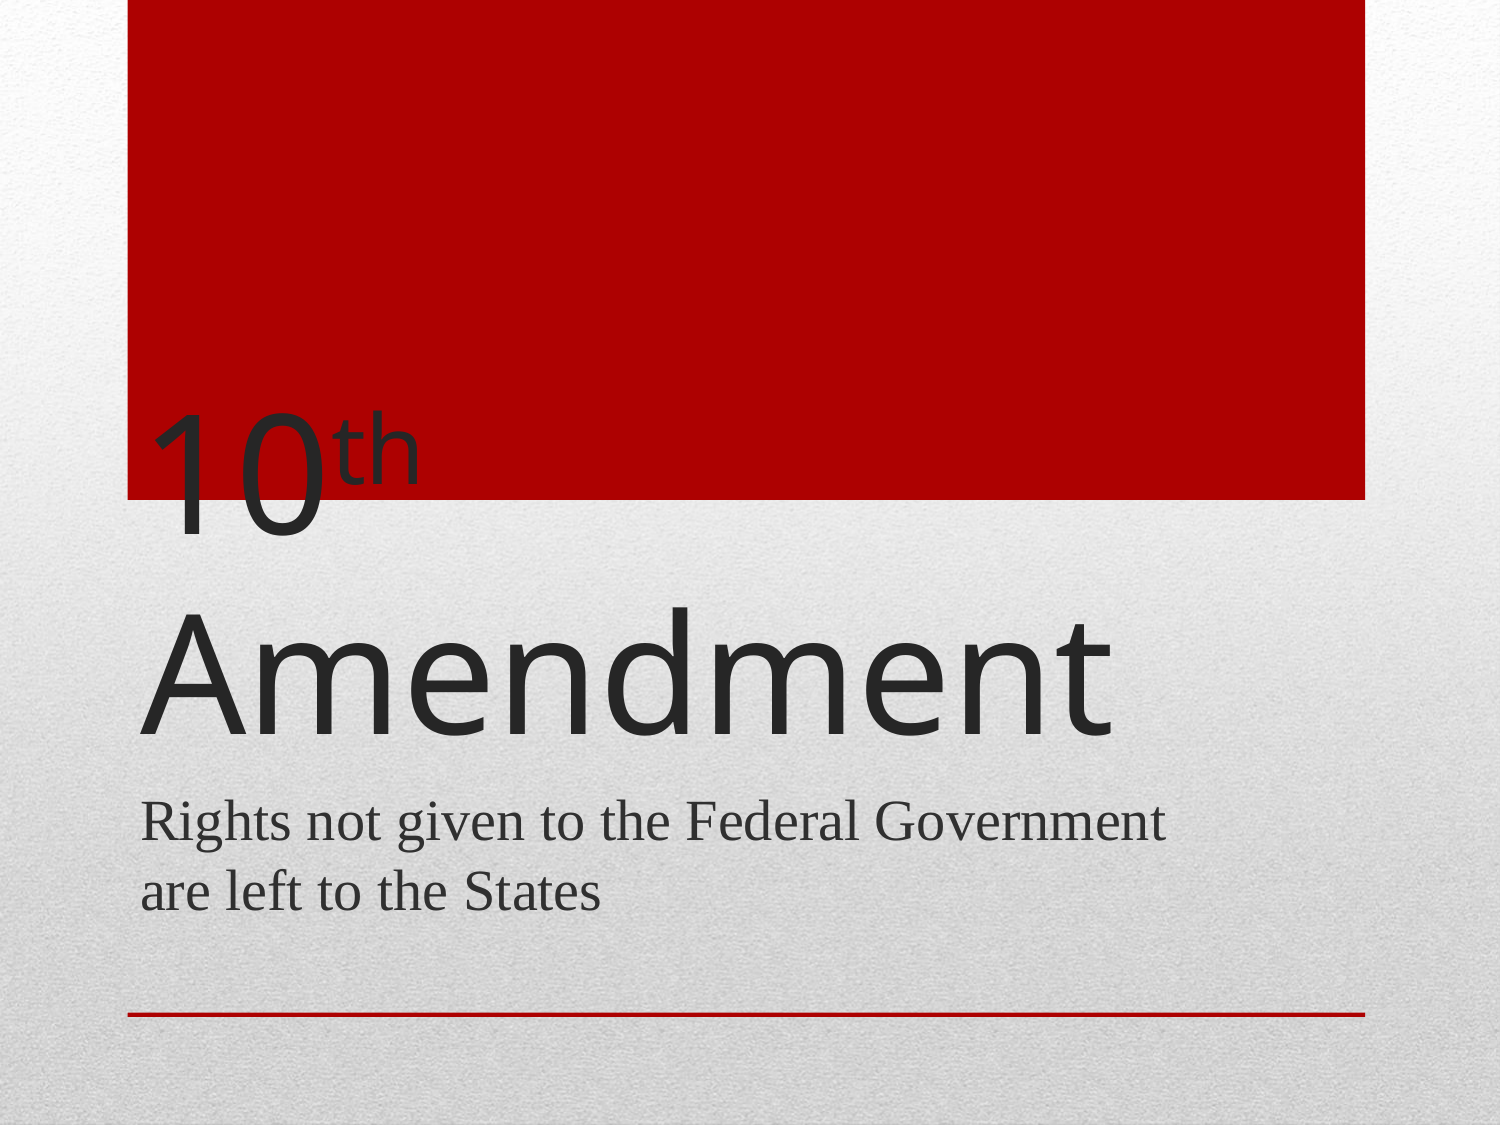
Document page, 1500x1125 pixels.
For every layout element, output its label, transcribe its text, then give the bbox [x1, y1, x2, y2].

picture [0, 0, 1500, 1125]
subtitle Rights not given to the Federal Government are left to the States [125, 774, 1250, 938]
title 10th Amendment [125, 525, 1363, 775]
